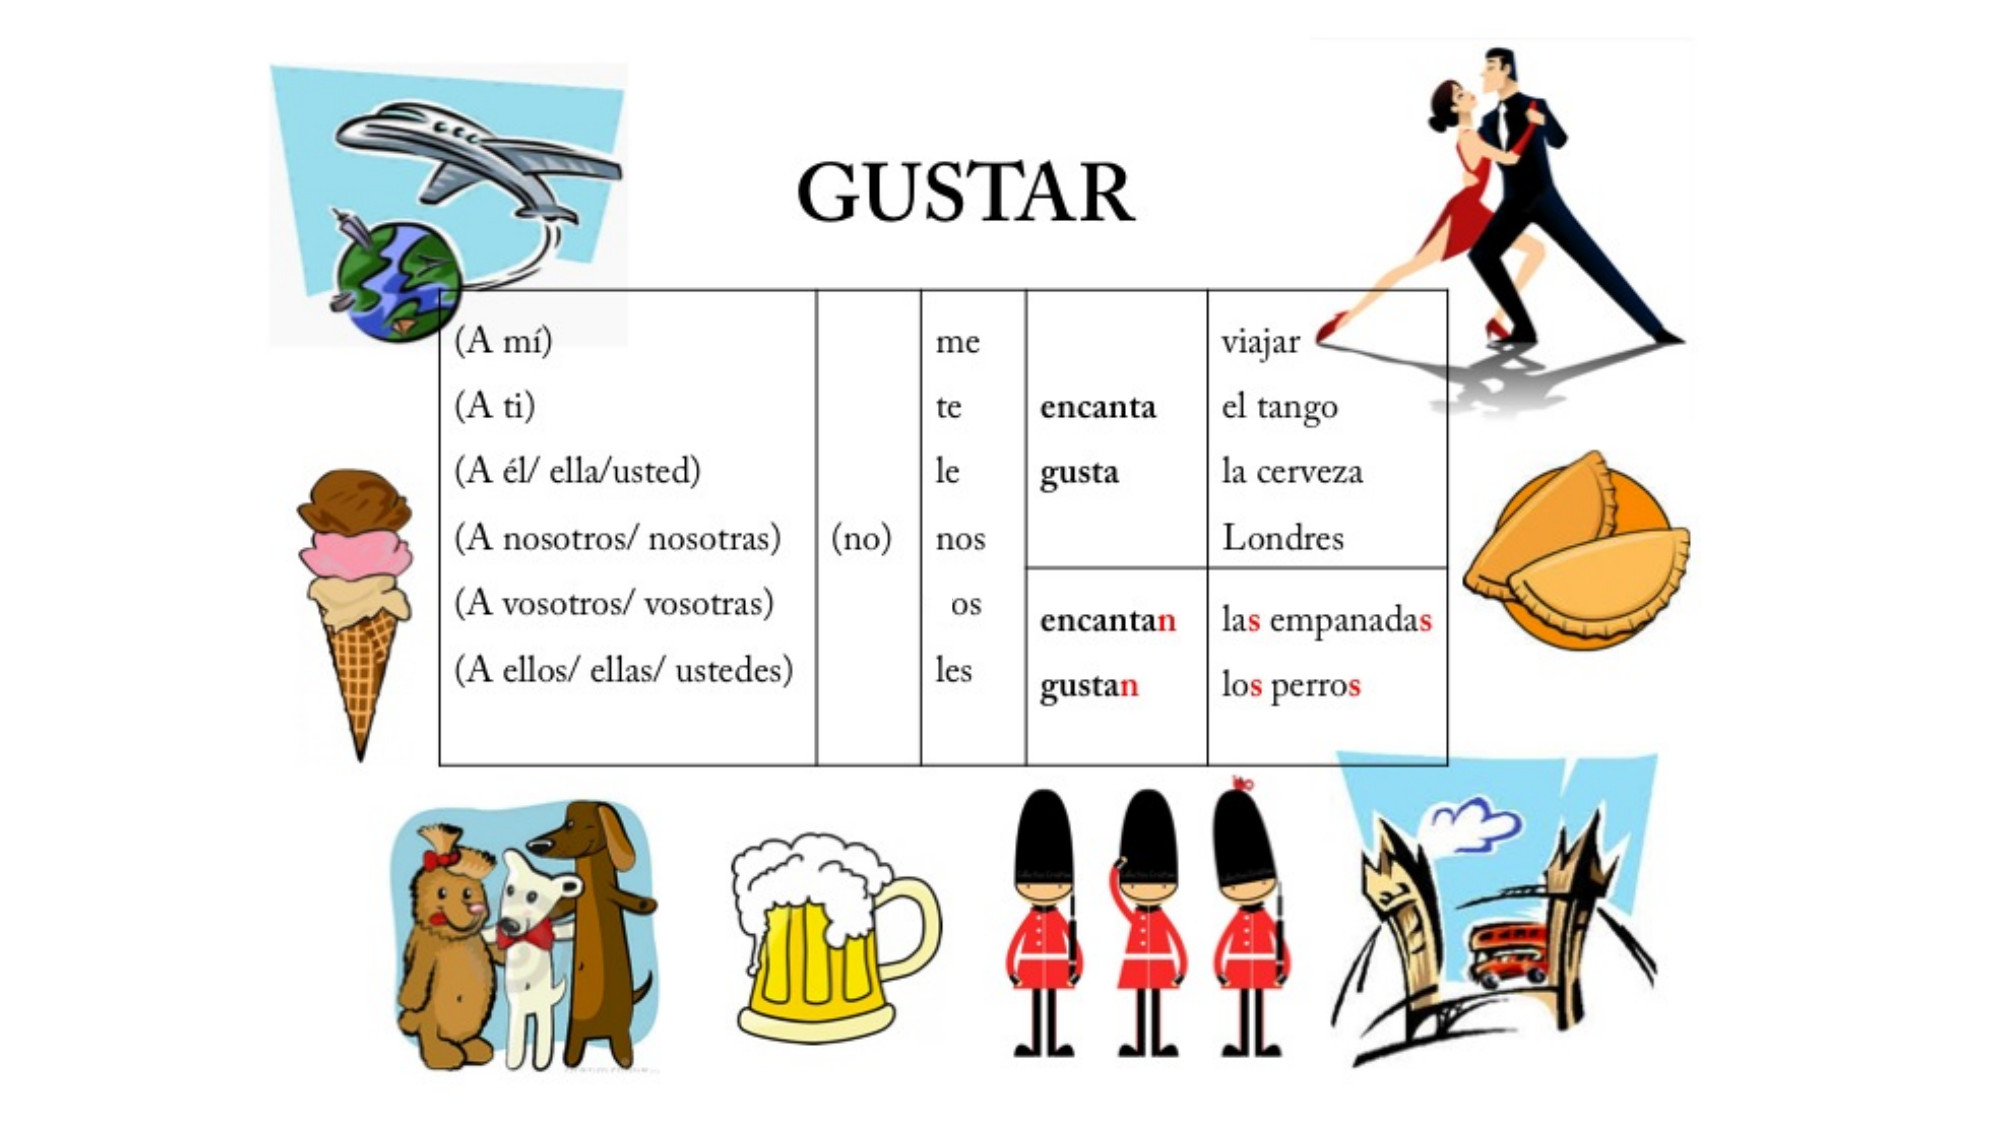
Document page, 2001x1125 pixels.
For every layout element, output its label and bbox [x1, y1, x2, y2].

list [238, 28, 1701, 1125]
